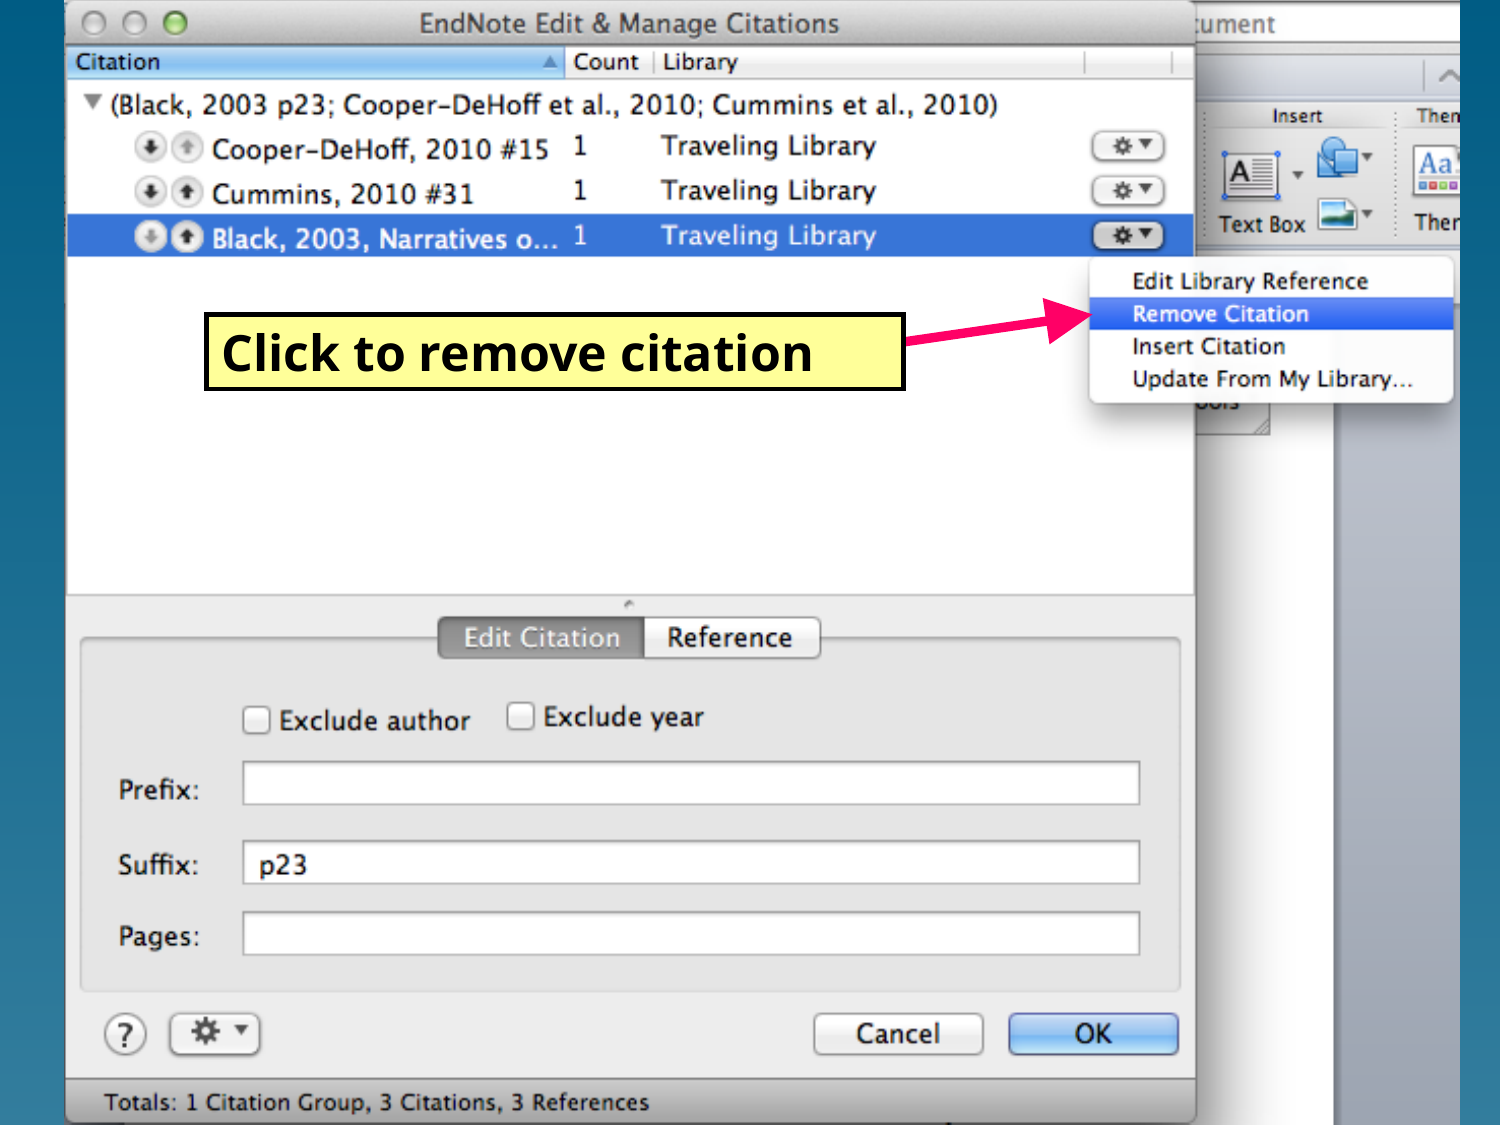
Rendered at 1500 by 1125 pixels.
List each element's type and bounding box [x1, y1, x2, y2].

text_box [832, 314, 1093, 353]
picture [64, 0, 1461, 1125]
